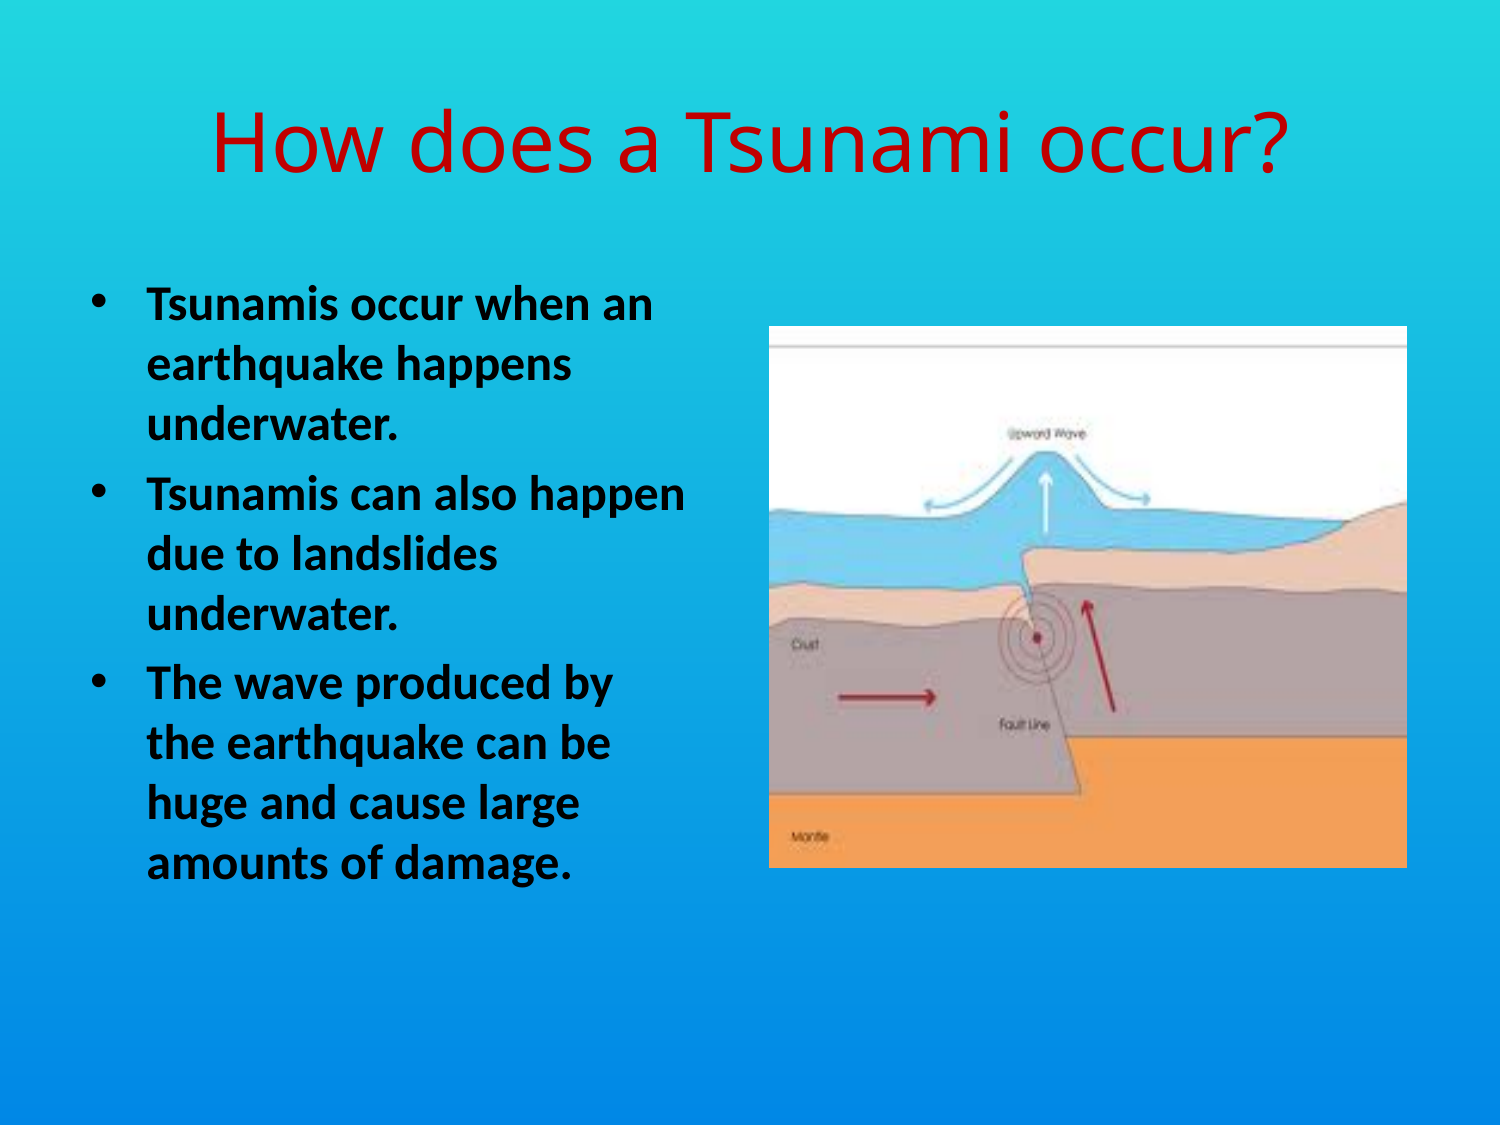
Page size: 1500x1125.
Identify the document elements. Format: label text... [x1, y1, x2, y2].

picture [703, 326, 1500, 867]
list Tsunamis occur when an earthquake happens underwater. Tsunamis can also happen due to landslides underwater. The wave produced by the earthquake can be huge and cause large amounts of damage. [75, 262, 703, 1005]
title How does a Tsunami occur? [75, 45, 1425, 233]
